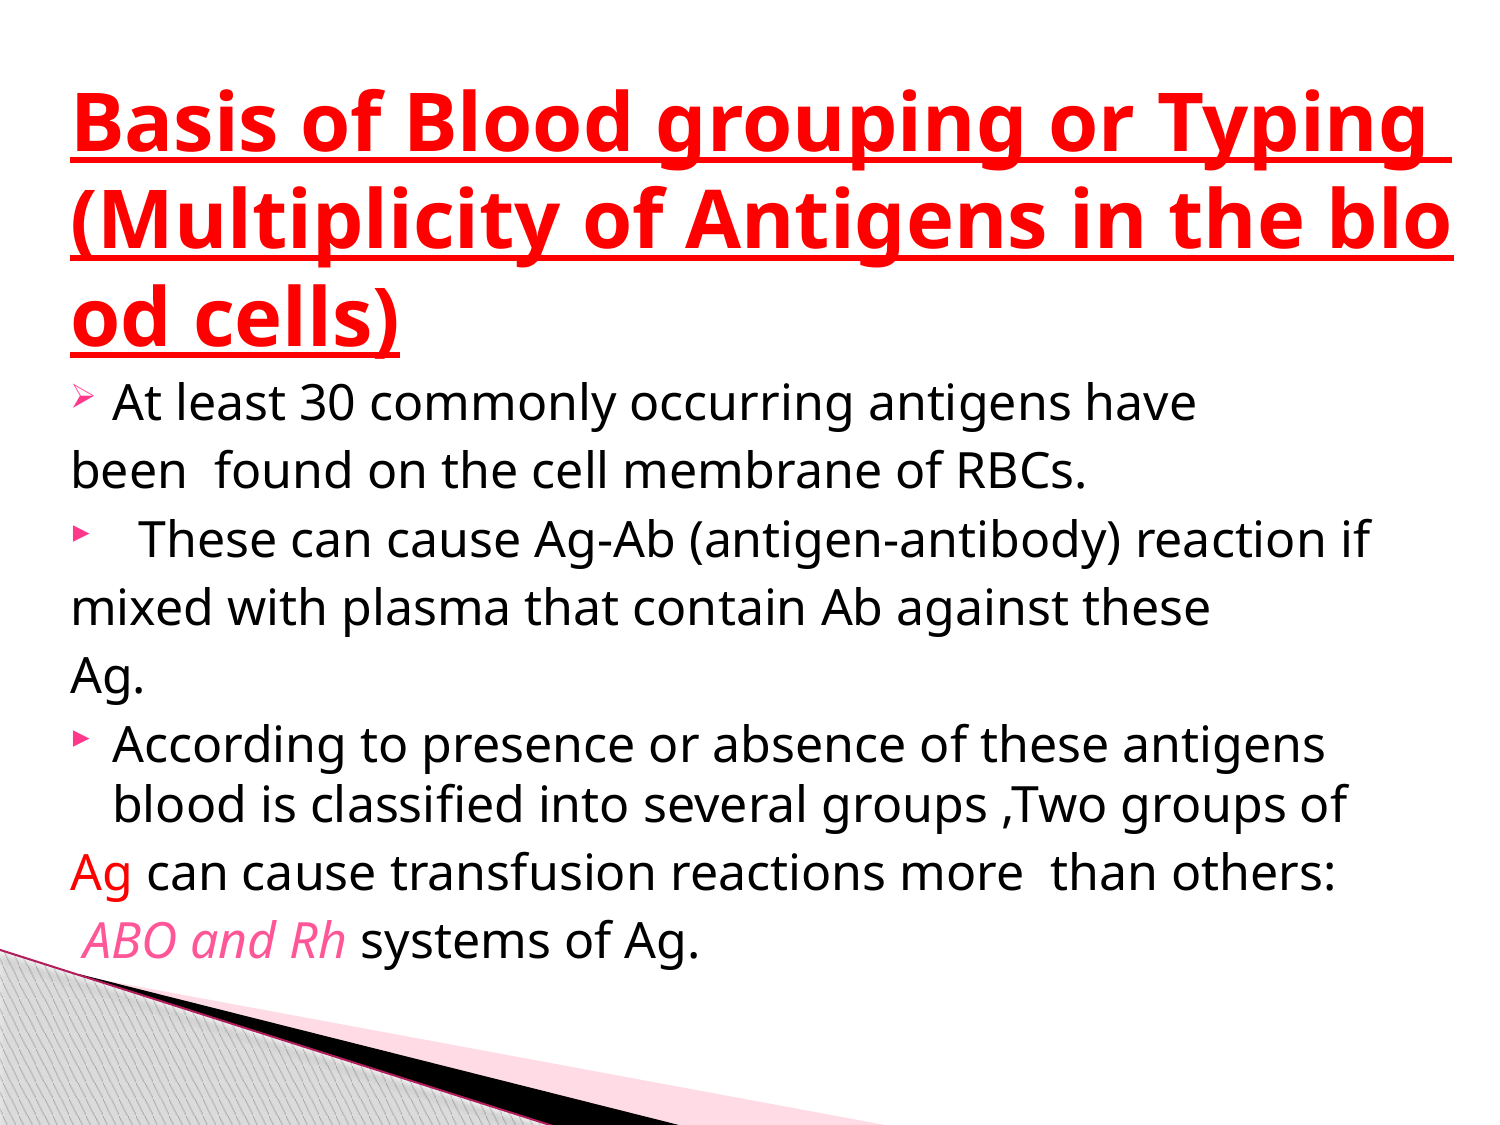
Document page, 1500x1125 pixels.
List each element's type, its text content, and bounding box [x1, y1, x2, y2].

list Basis of Blood grouping or Typing (Multiplicity of Antigens in the blood cells) At least 30 commonly occurring antigens have been found on the cell membrane of RBCs. These can cause Ag-Ab (antigen-antibody) reaction if mixed with plasma that contain Ab against these Ag. According to presence or absence of these antigens blood is classified into several groups ,Two groups of Ag can cause transfusion reactions more than others: ABO and Rh systems of Ag. [37, 62, 1488, 986]
